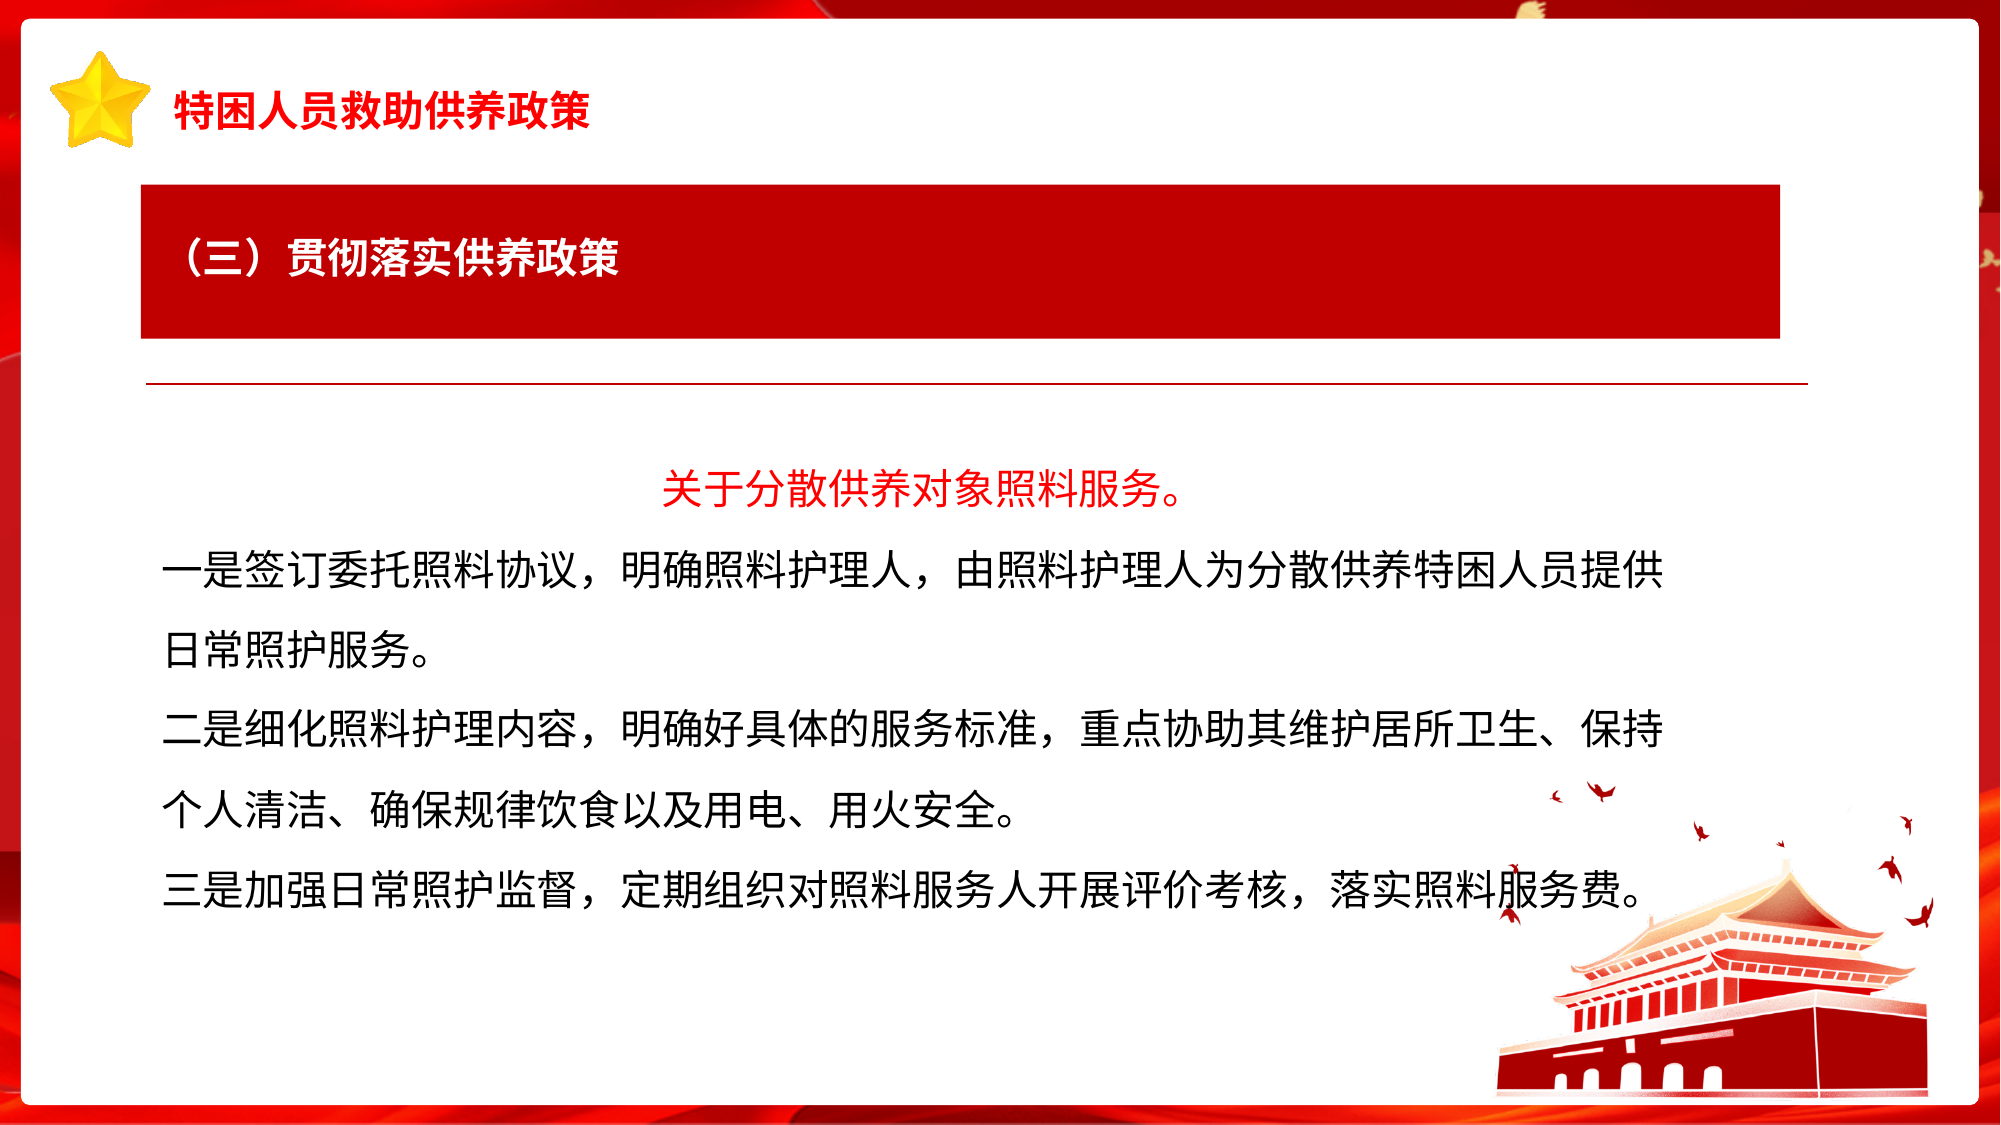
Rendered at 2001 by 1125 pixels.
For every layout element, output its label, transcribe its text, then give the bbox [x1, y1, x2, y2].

text_box [140, 184, 1781, 340]
text_box （三）贯彻落实供养政策 [146, 224, 1775, 290]
text_box 特困人员救助供养政策 [158, 77, 612, 143]
text_box 关于分散供养对象照料服务。 一是签订委托照料协议，明确照料护理人，由照料护理人为分散供养特困人员提供日常照护服务。 二是细化照料护理内容，明确好具体的服务标准，重点协助其维护居所卫生、保持个人清洁、确保规律饮食以及用电、用火安全。 三是加强日常照护监督，定期组织对照料服务人开展评价考核，落实照料服务费。 [146, 455, 1720, 1089]
picture [0, 0, 2001, 1125]
